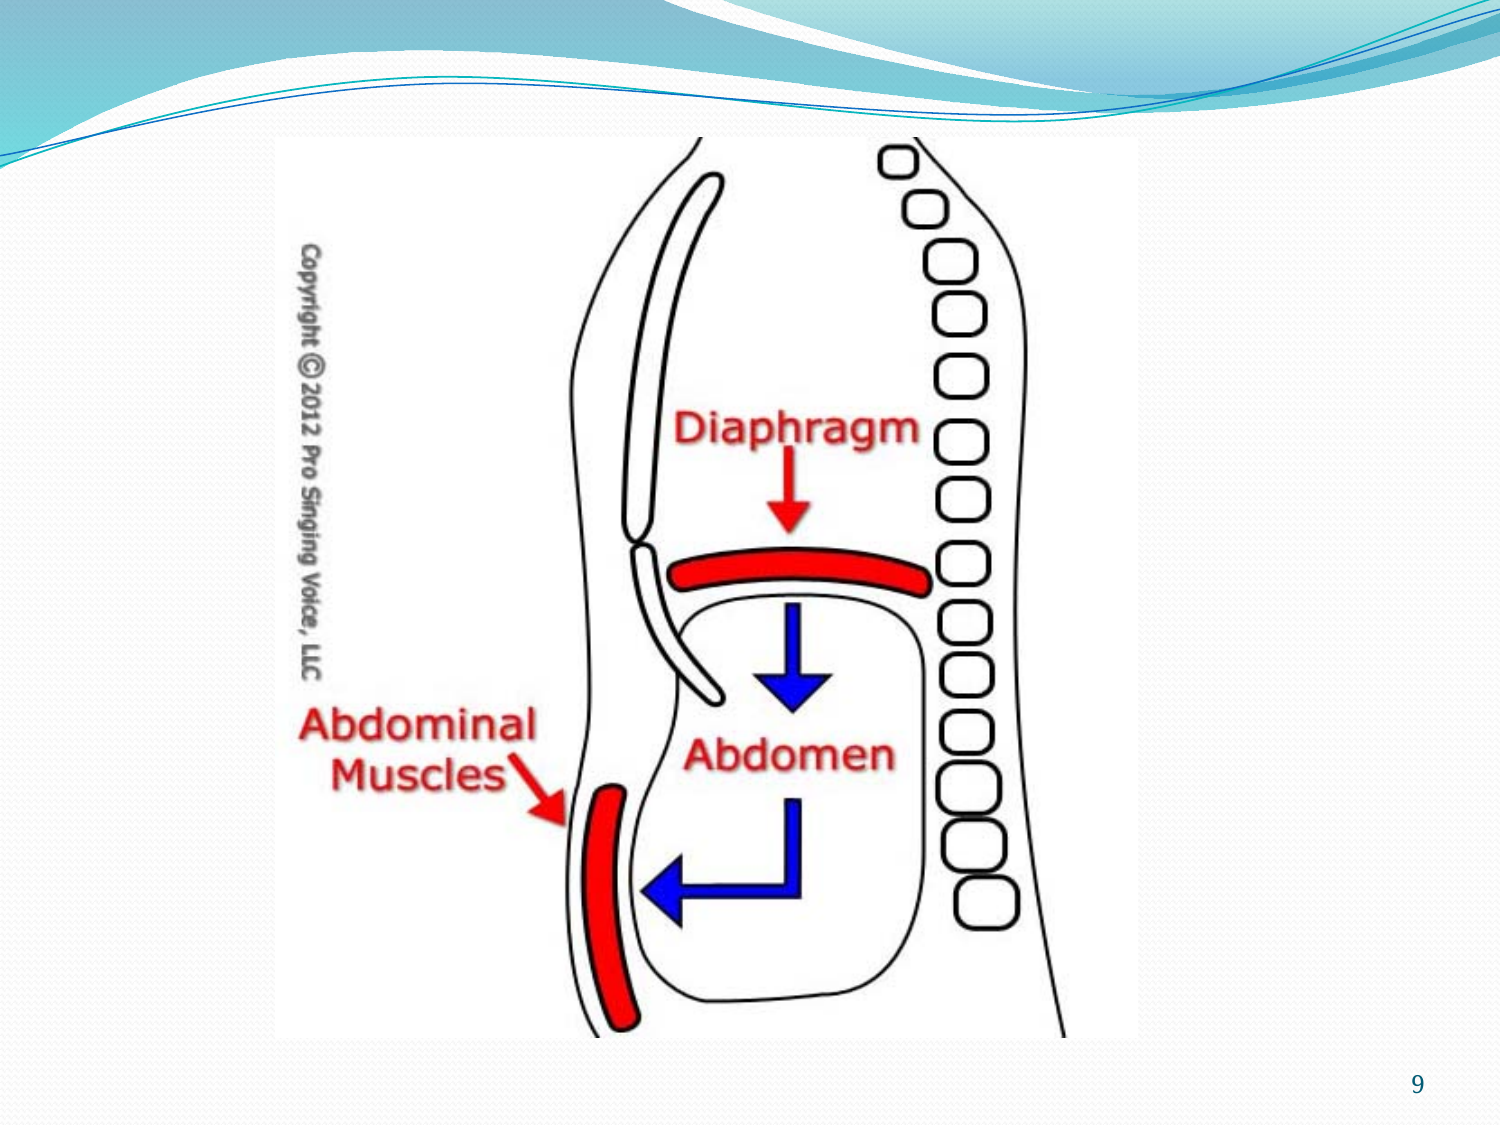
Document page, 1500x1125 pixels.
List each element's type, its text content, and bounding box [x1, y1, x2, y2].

slide_number 9 [1299, 1042, 1425, 1103]
picture [274, 137, 1138, 1038]
